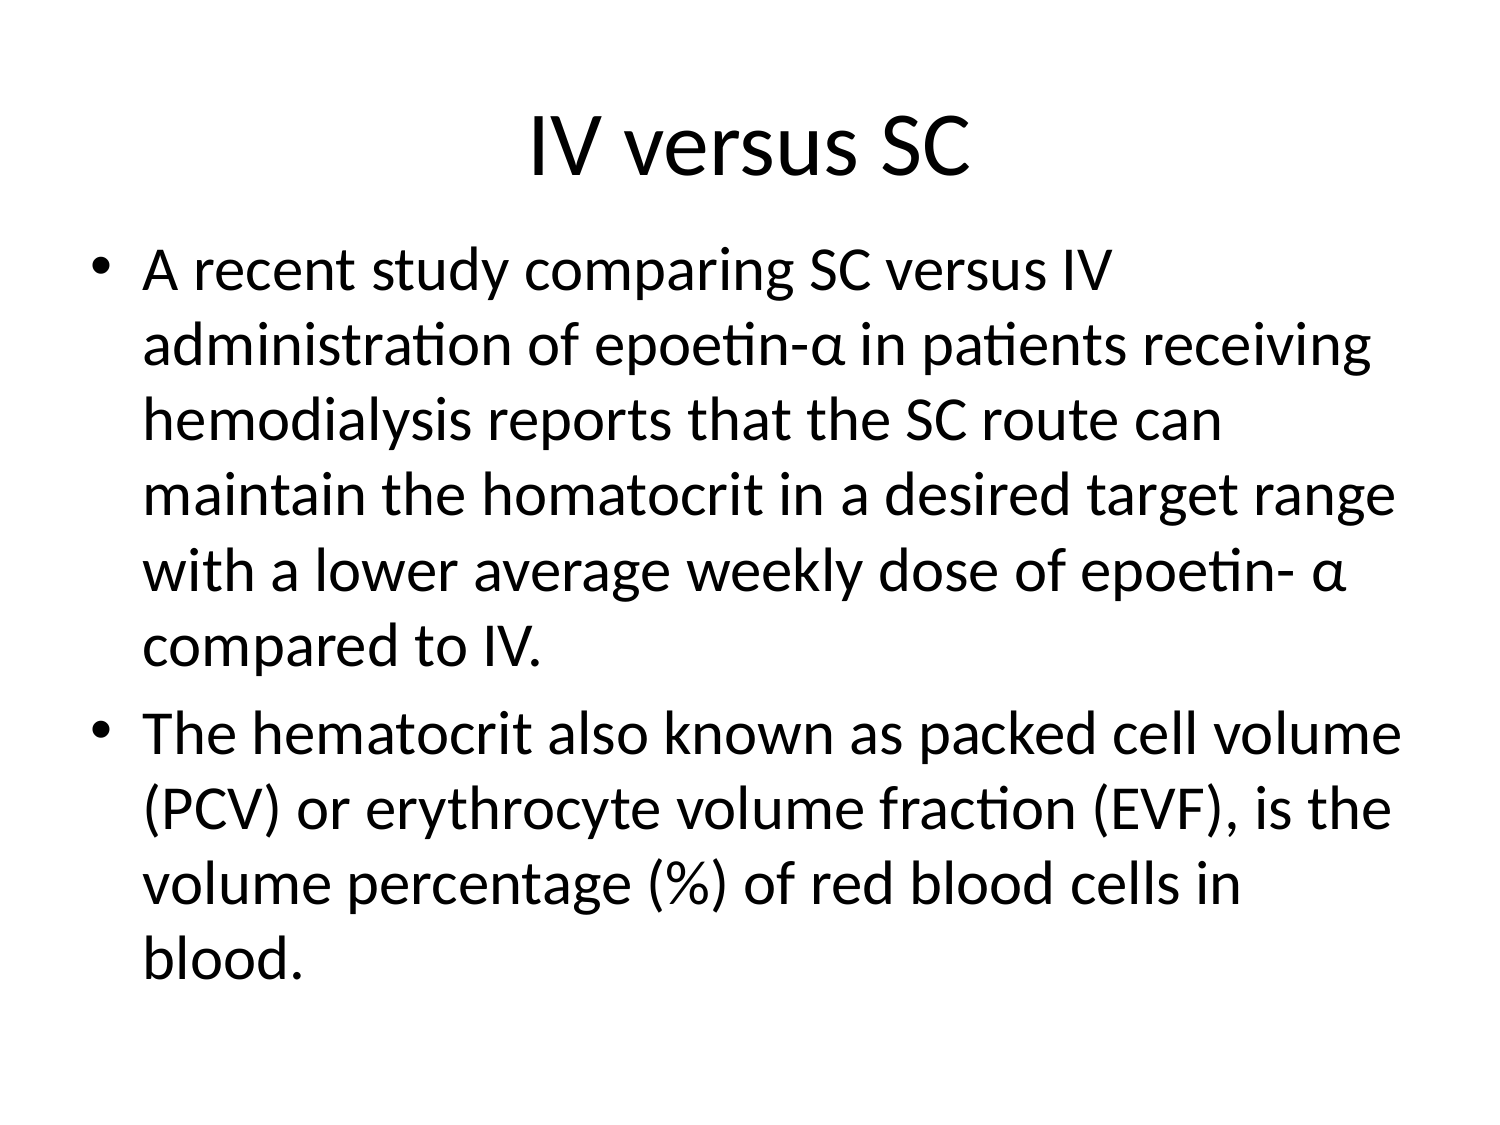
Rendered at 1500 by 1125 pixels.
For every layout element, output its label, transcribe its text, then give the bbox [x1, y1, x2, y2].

title IV versus SC [75, 45, 1425, 219]
list A recent study comparing SC versus IV administration of epoetin-α in patients receiving hemodialysis reports that the SC route can maintain the homatocrit in a desired target range with a lower average weekly dose of epoetin- α compared to IV. The hematocrit also known as packed cell volume (PCV) or erythrocyte volume fraction (EVF), is the volume percentage (%) of red blood cells in blood. [75, 219, 1425, 1005]
